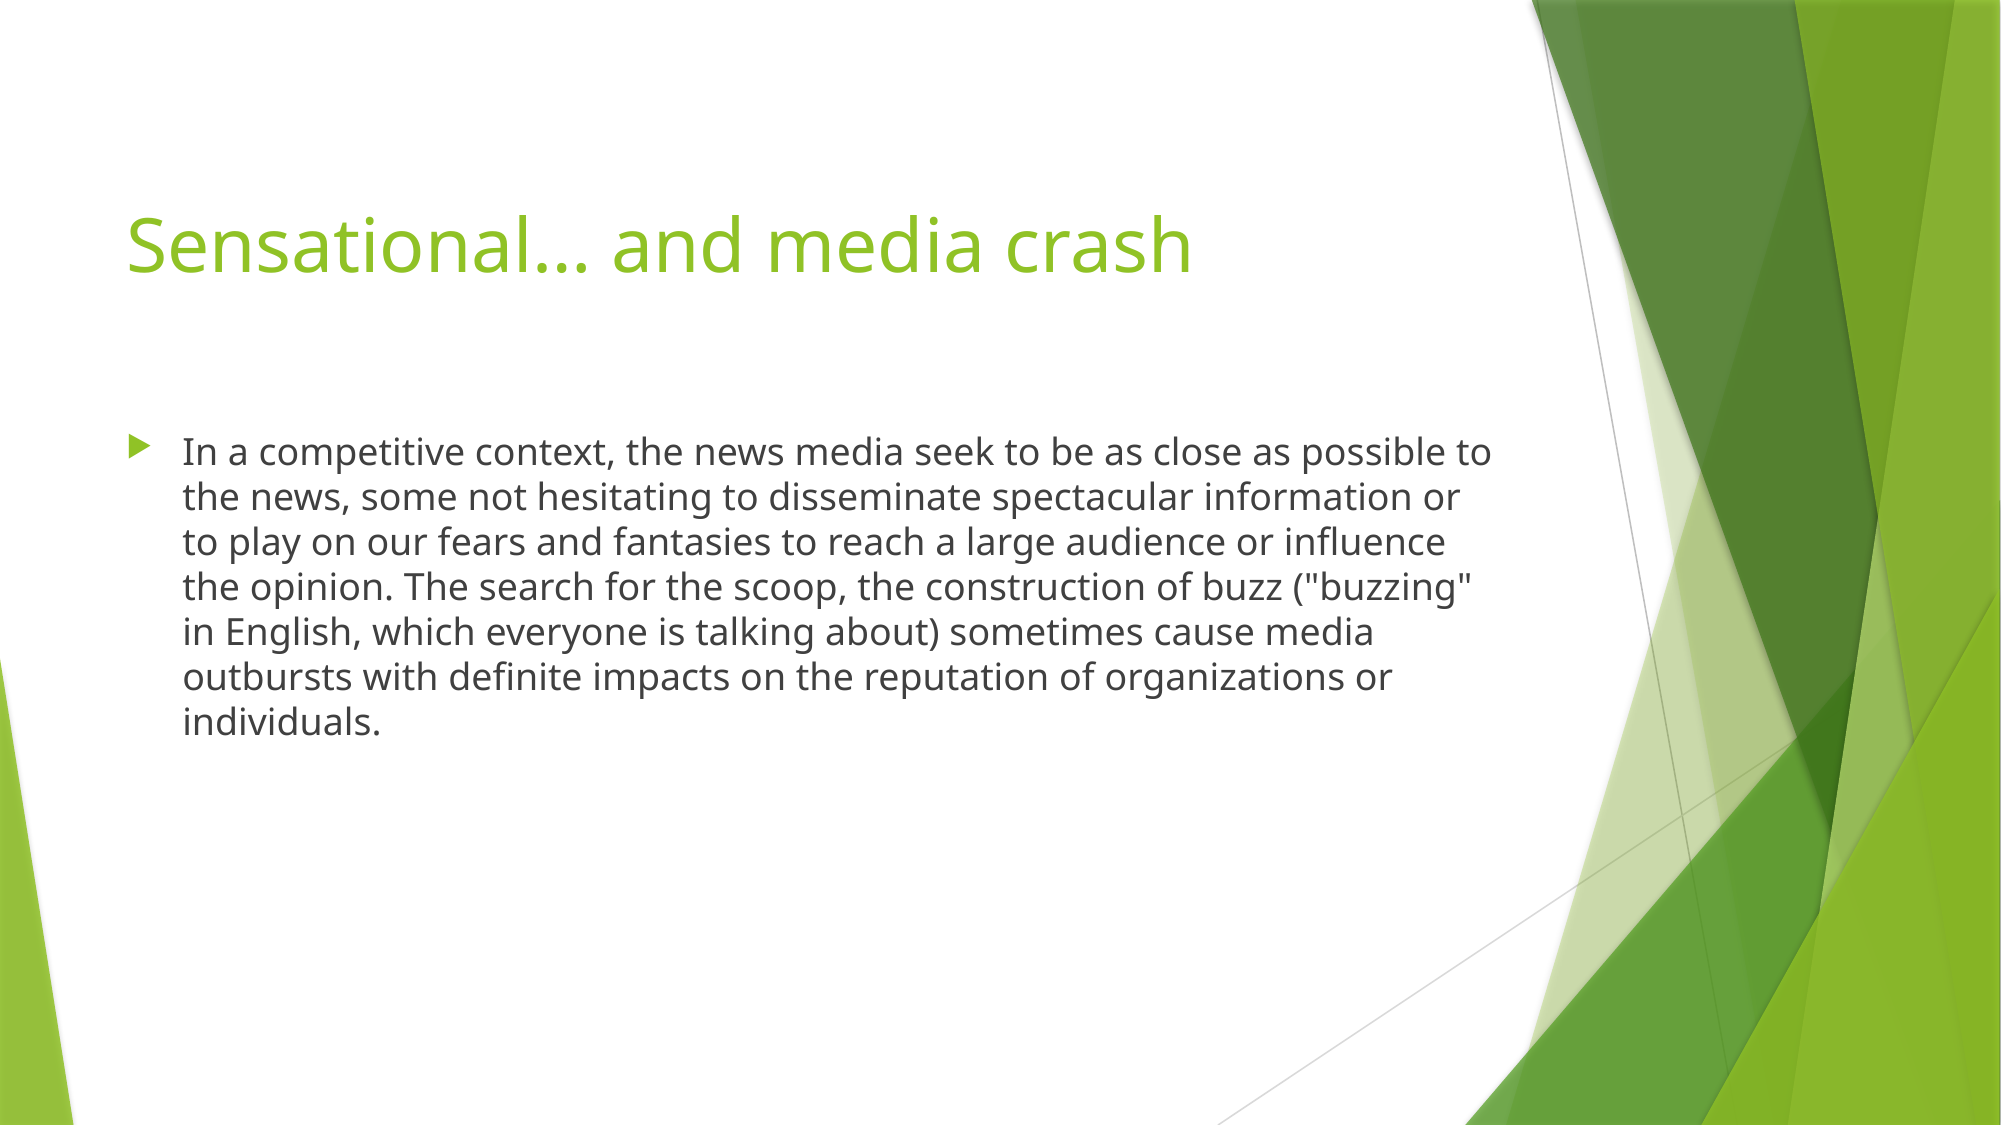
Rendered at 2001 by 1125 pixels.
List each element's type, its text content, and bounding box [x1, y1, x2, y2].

title Sensational… and media crash [111, 99, 1522, 317]
list In a competitive context, the news media seek to be as close as possible to the news, some not hesitating to disseminate spectacular information or to play on our fears and fantasies to reach a large audience or influence the opinion. The search for the scoop, the construction of buzz ("buzzing" in English, which everyone is talking about) sometimes cause media outbursts with definite impacts on the reputation of organizations or individuals. [111, 354, 1522, 992]
